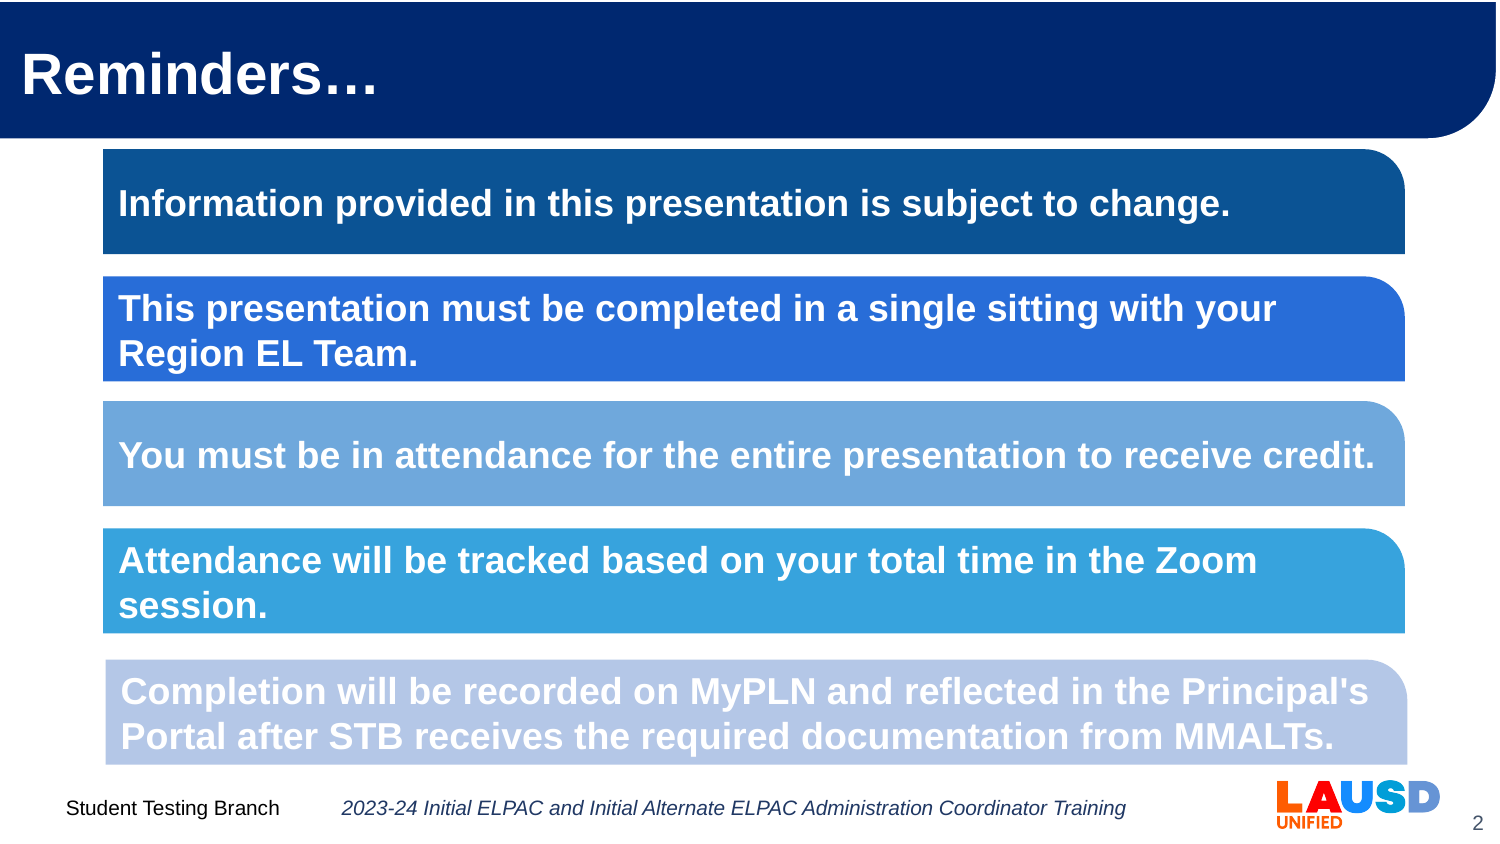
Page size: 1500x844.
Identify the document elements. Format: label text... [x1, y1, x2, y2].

text_box [524, 384, 975, 460]
text_box Completion will be recorded on MyPLN and reflected in the Principal's Portal after STB receives the required documentation from MMALTs. [105, 659, 1408, 765]
text_box Attendance will be tracked based on your total time in the Zoom session. [103, 528, 1405, 634]
text_box You must be in attendance for the entire presentation to receive credit. [103, 401, 1405, 507]
footer 2023-24 Initial ELPAC and Initial Alternate ELPAC Administration Coordinator Training [326, 787, 1258, 828]
text_box This presentation must be completed in a single sitting with your Region EL Team. [103, 276, 1405, 382]
picture [1277, 780, 1440, 829]
title Reminders… [6, 2, 1351, 141]
text_box Information provided in this presentation is subject to change. [103, 149, 1405, 255]
